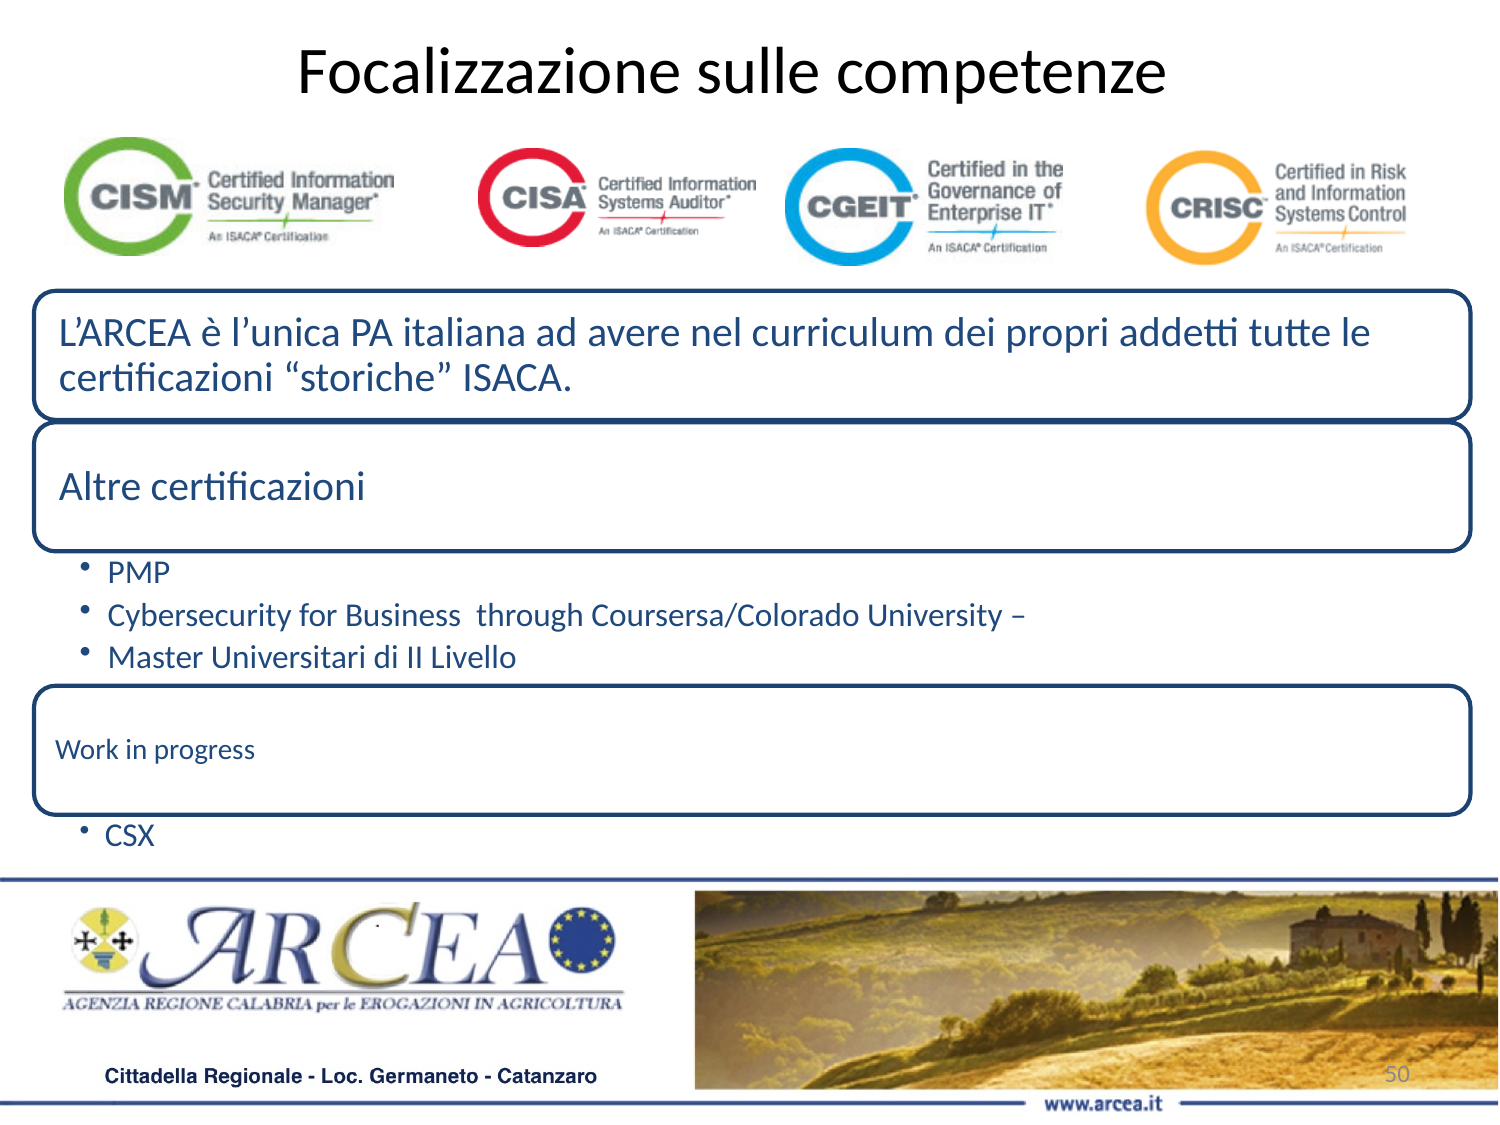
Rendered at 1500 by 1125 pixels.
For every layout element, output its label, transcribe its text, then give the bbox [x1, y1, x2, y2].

slide_number 50 [1074, 1042, 1425, 1103]
picture [1139, 148, 1414, 268]
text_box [33, 290, 1471, 858]
text_box Focalizzazione sulle competenze [149, 19, 1317, 173]
picture [64, 136, 394, 256]
picture [799, 148, 1064, 267]
picture [0, 871, 1499, 1125]
picture [785, 215, 842, 267]
picture [785, 148, 840, 198]
picture [477, 148, 756, 248]
